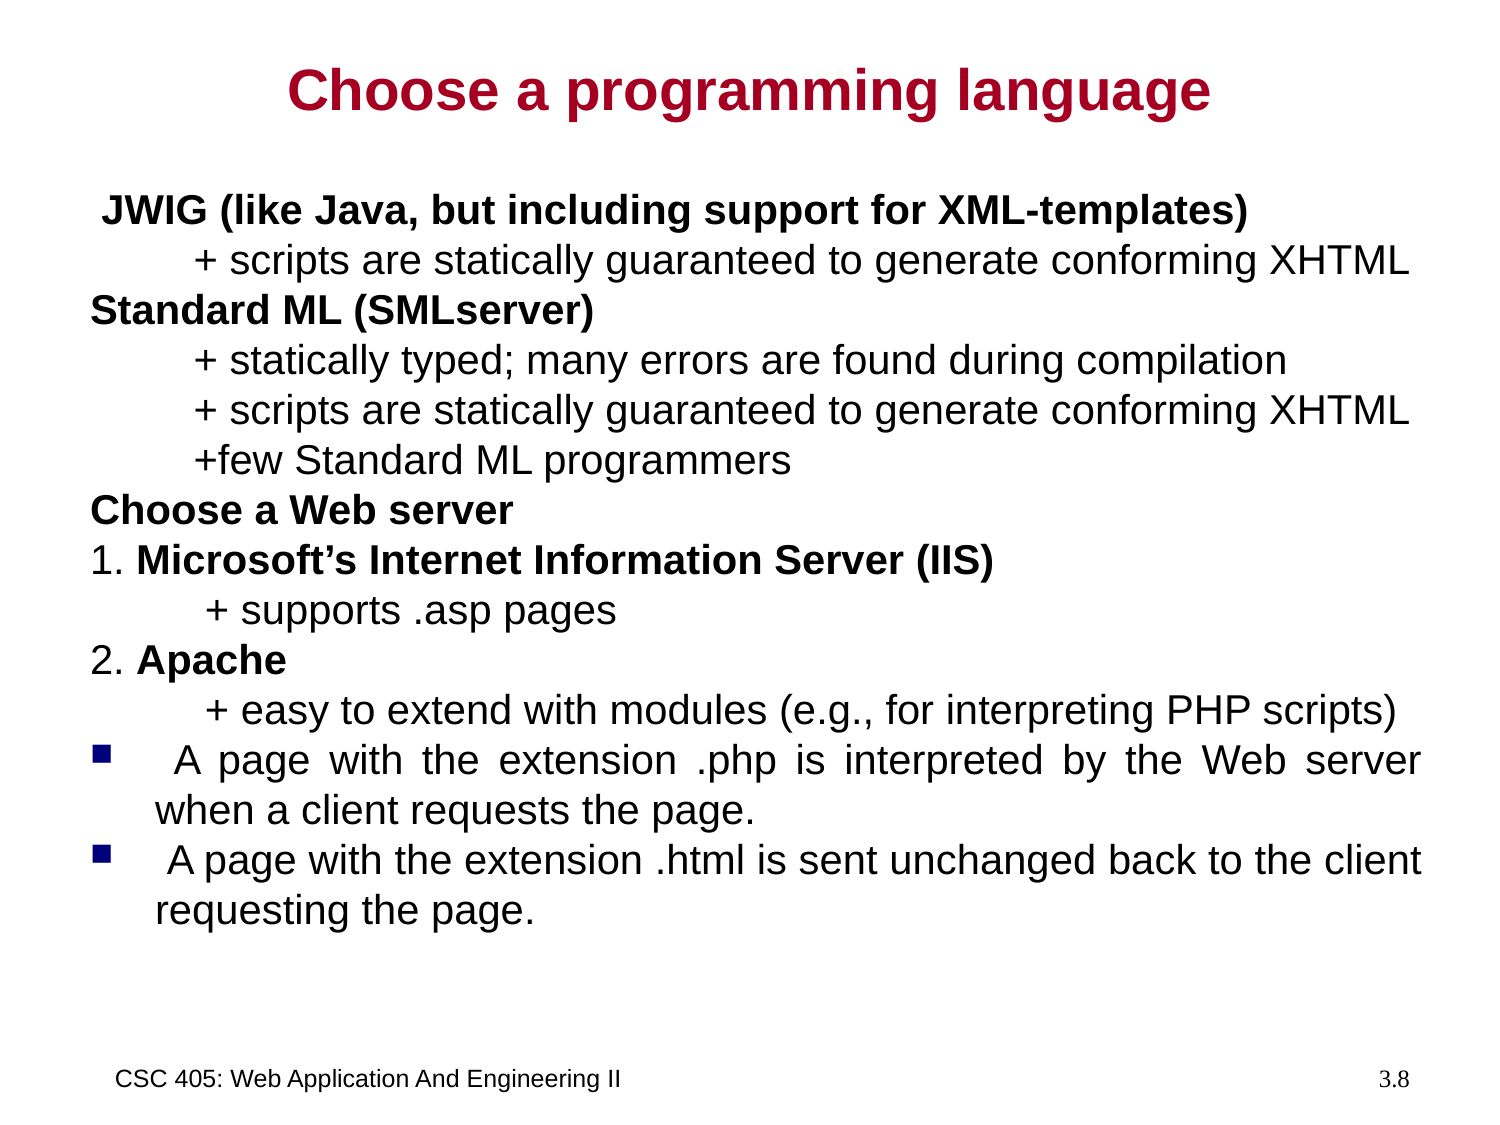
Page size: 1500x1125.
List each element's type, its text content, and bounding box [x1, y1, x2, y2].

footer CSC 405: Web Application And Engineering II [37, 1024, 701, 1101]
slide_number 3.8 [1074, 1026, 1426, 1101]
title Choose a programming language [74, 12, 1426, 163]
list JWIG (like Java, but including support for XML-templates) + scripts are statically guaranteed to generate conforming XHTML Standard ML (SMLserver) + statically typed; many errors are found during compilation + scripts are statically guaranteed to generate conforming XHTML +few Standard ML programmers Choose a Web server 1. Microsoft’s Internet Information Server (IIS) + supports .asp pages 2. Apache + easy to extend with modules (e.g., for interpreting PHP scripts) A page with the extension .php is interpreted by the Web server when a client requests the page. A page with the extension .html is sent unchanged back to the client requesting the page. [74, 174, 1438, 1026]
